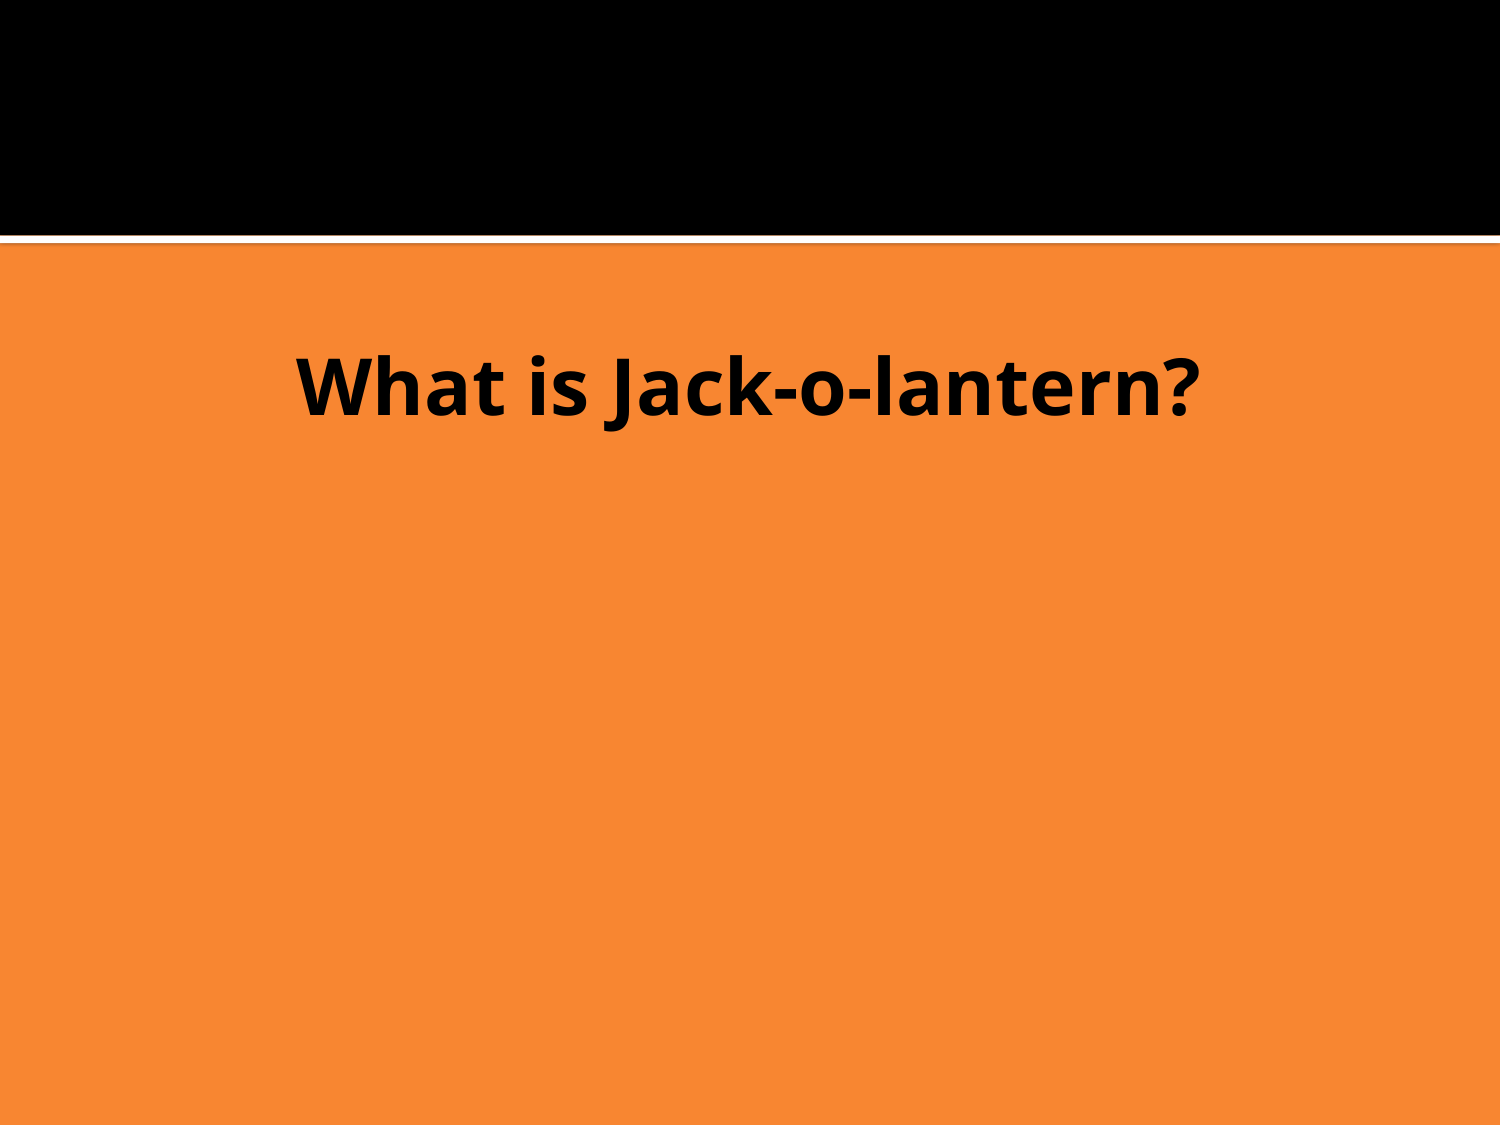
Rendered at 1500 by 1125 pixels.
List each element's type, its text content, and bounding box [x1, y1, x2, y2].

title What is Jack-o-lantern? [70, 328, 1421, 534]
